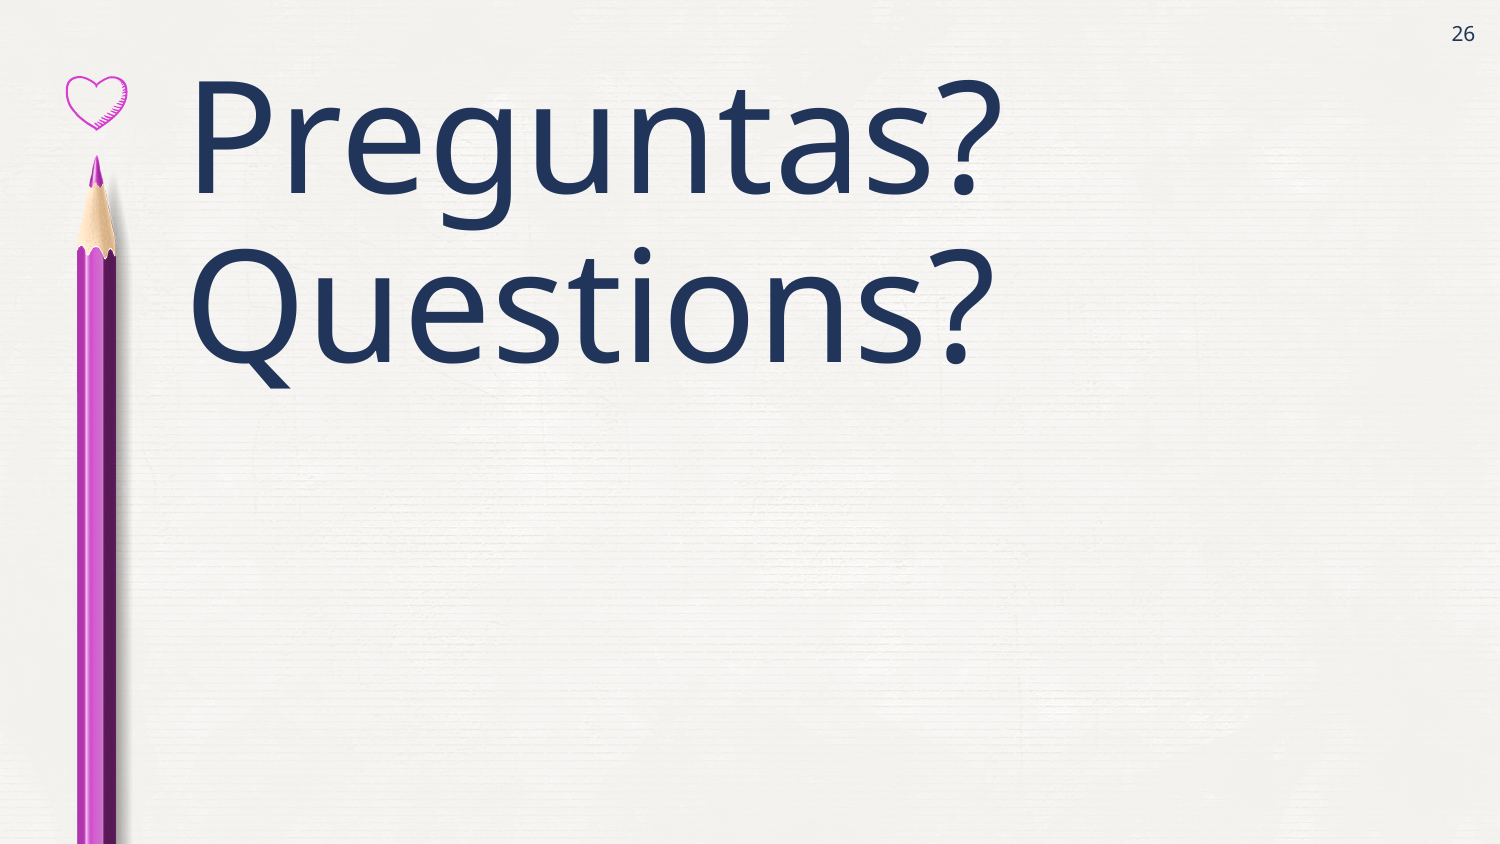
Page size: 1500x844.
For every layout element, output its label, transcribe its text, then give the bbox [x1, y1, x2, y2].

text_box [65, 76, 128, 131]
title Preguntas? Questions? [184, 205, 1267, 397]
picture [0, 0, 1500, 844]
slide_number 26 [1421, 20, 1476, 66]
